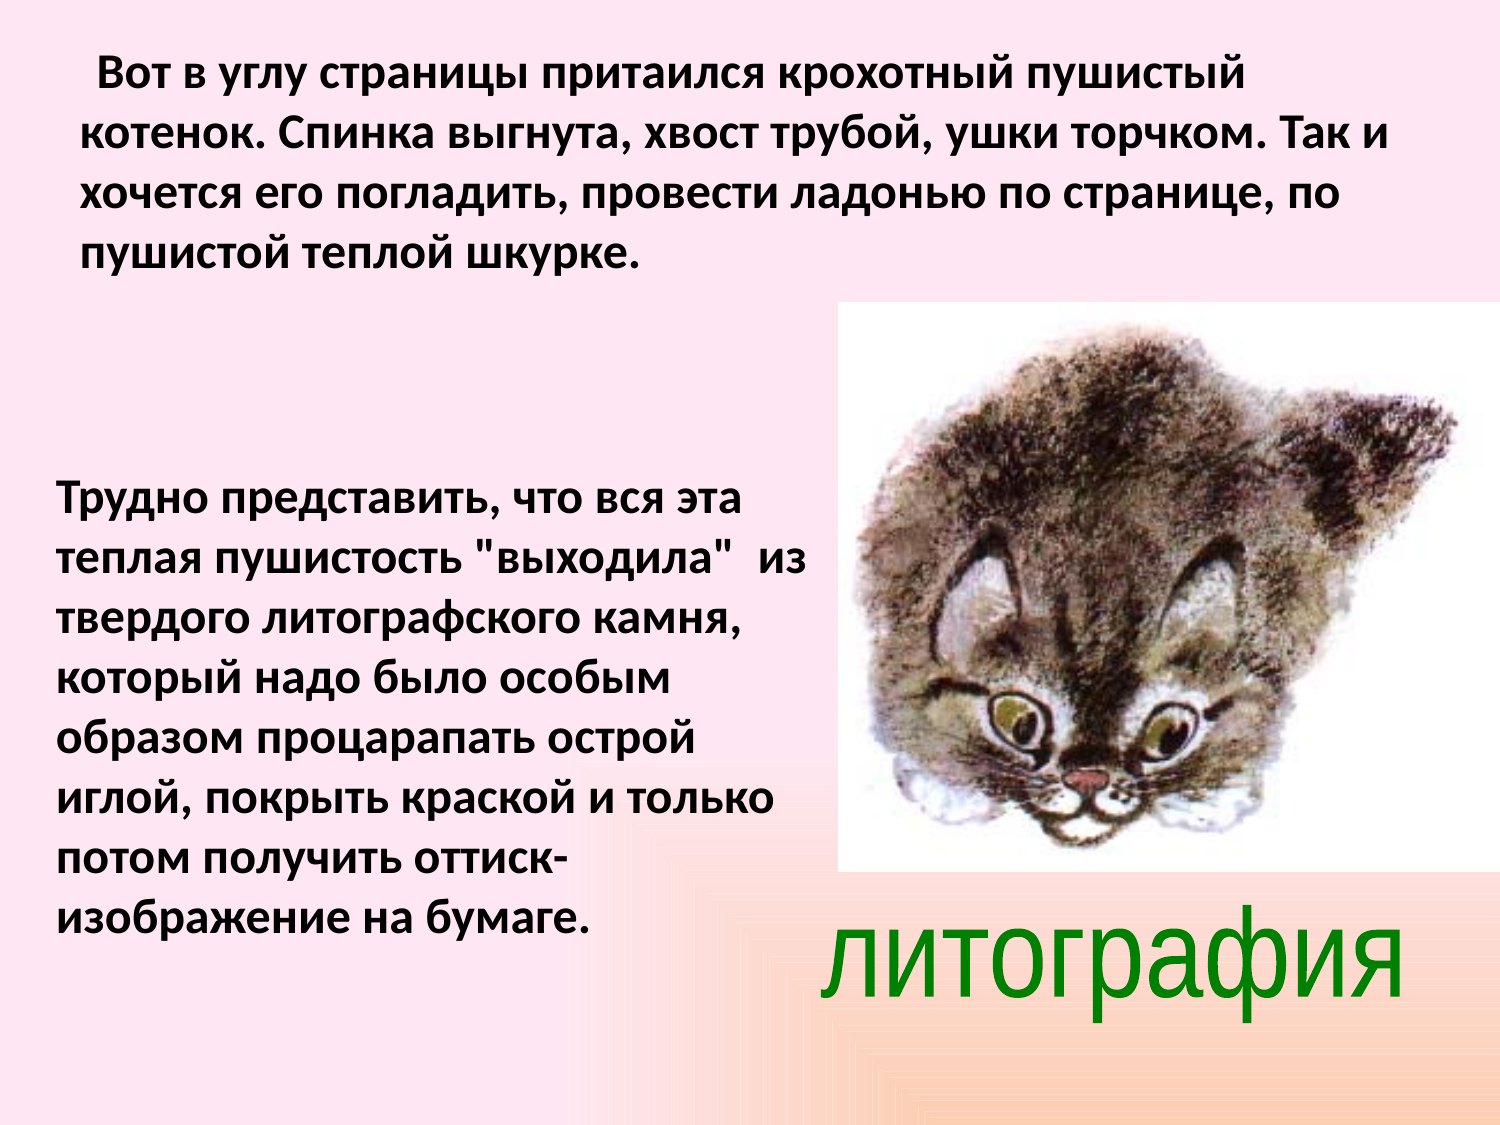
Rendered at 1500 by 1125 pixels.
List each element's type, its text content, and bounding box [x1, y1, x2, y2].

text_box Трудно представить, что вся эта теплая пушистость "выходила" из твердого литографского камня, который надо было особым образом процарапать острой иглой, покрыть краской и только потом получить оттиск-изображение на бумаге. [41, 456, 857, 951]
text_box Вот в углу страницы притаился крохотный пушистый котенок. Спинка выгнута, хвост трубой, ушки торчком. Так и хочется его погладить, провести ладонью по странице, по пушистой теплой шкурке. [64, 30, 1412, 286]
picture [838, 302, 1500, 872]
